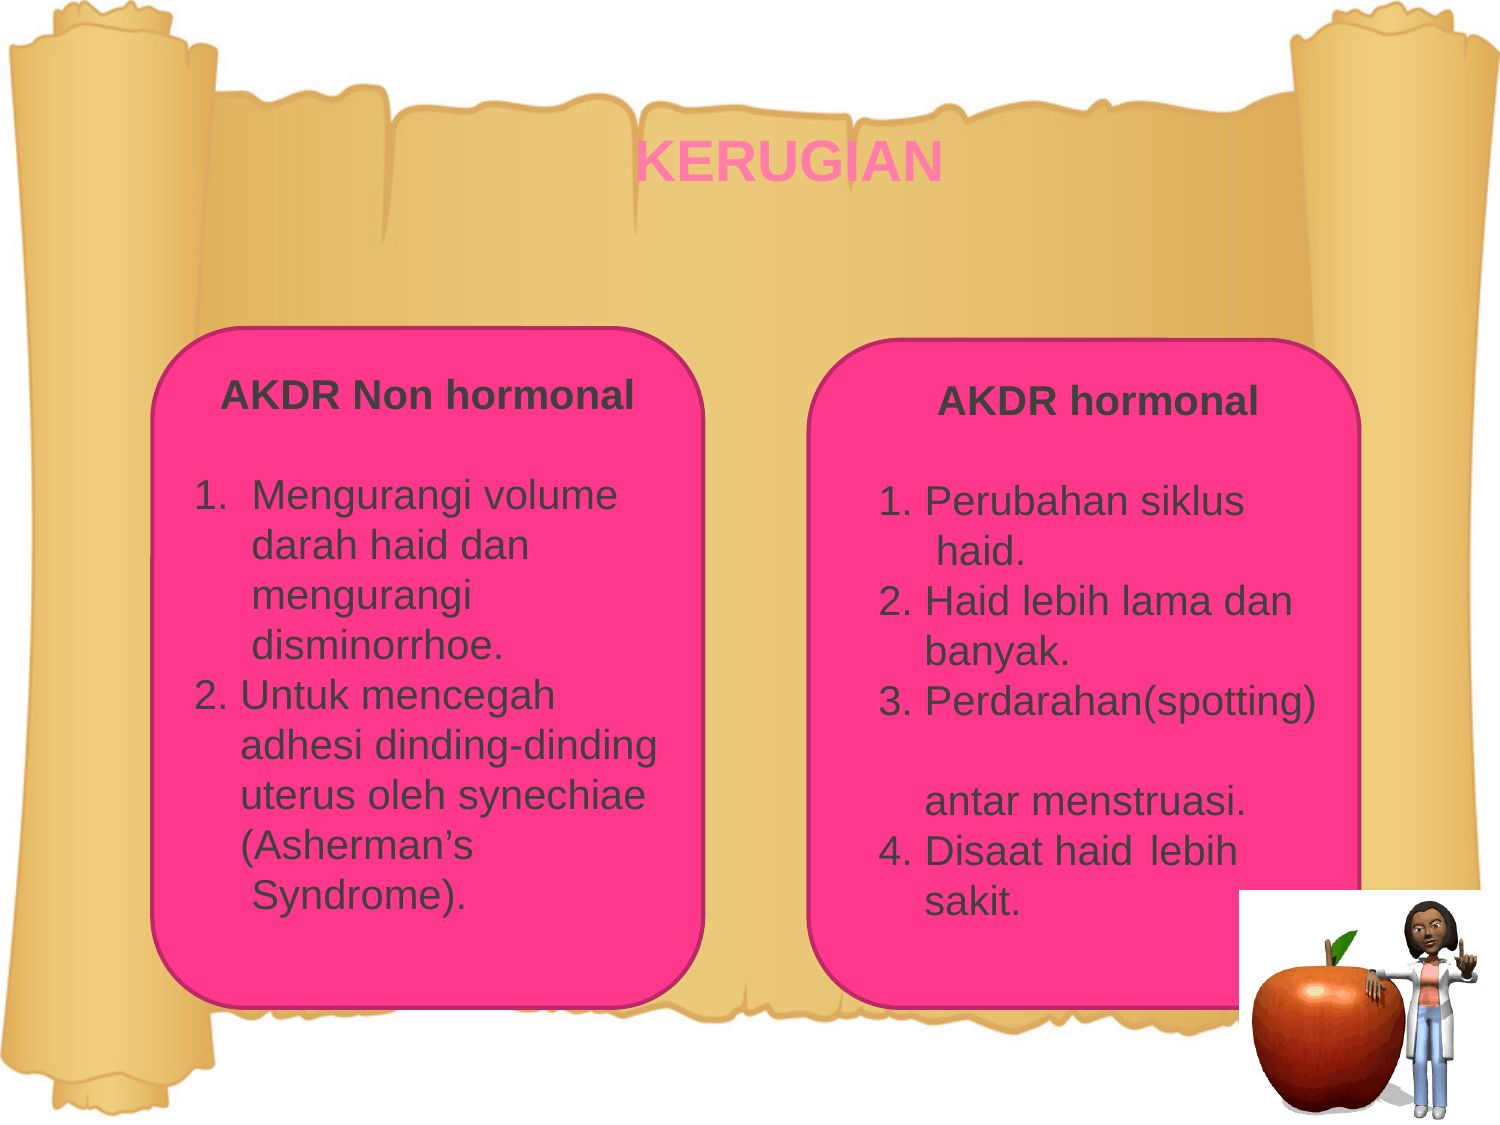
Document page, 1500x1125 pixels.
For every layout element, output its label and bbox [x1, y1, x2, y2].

picture [1239, 890, 1500, 1125]
list [0, 0, 1500, 1125]
